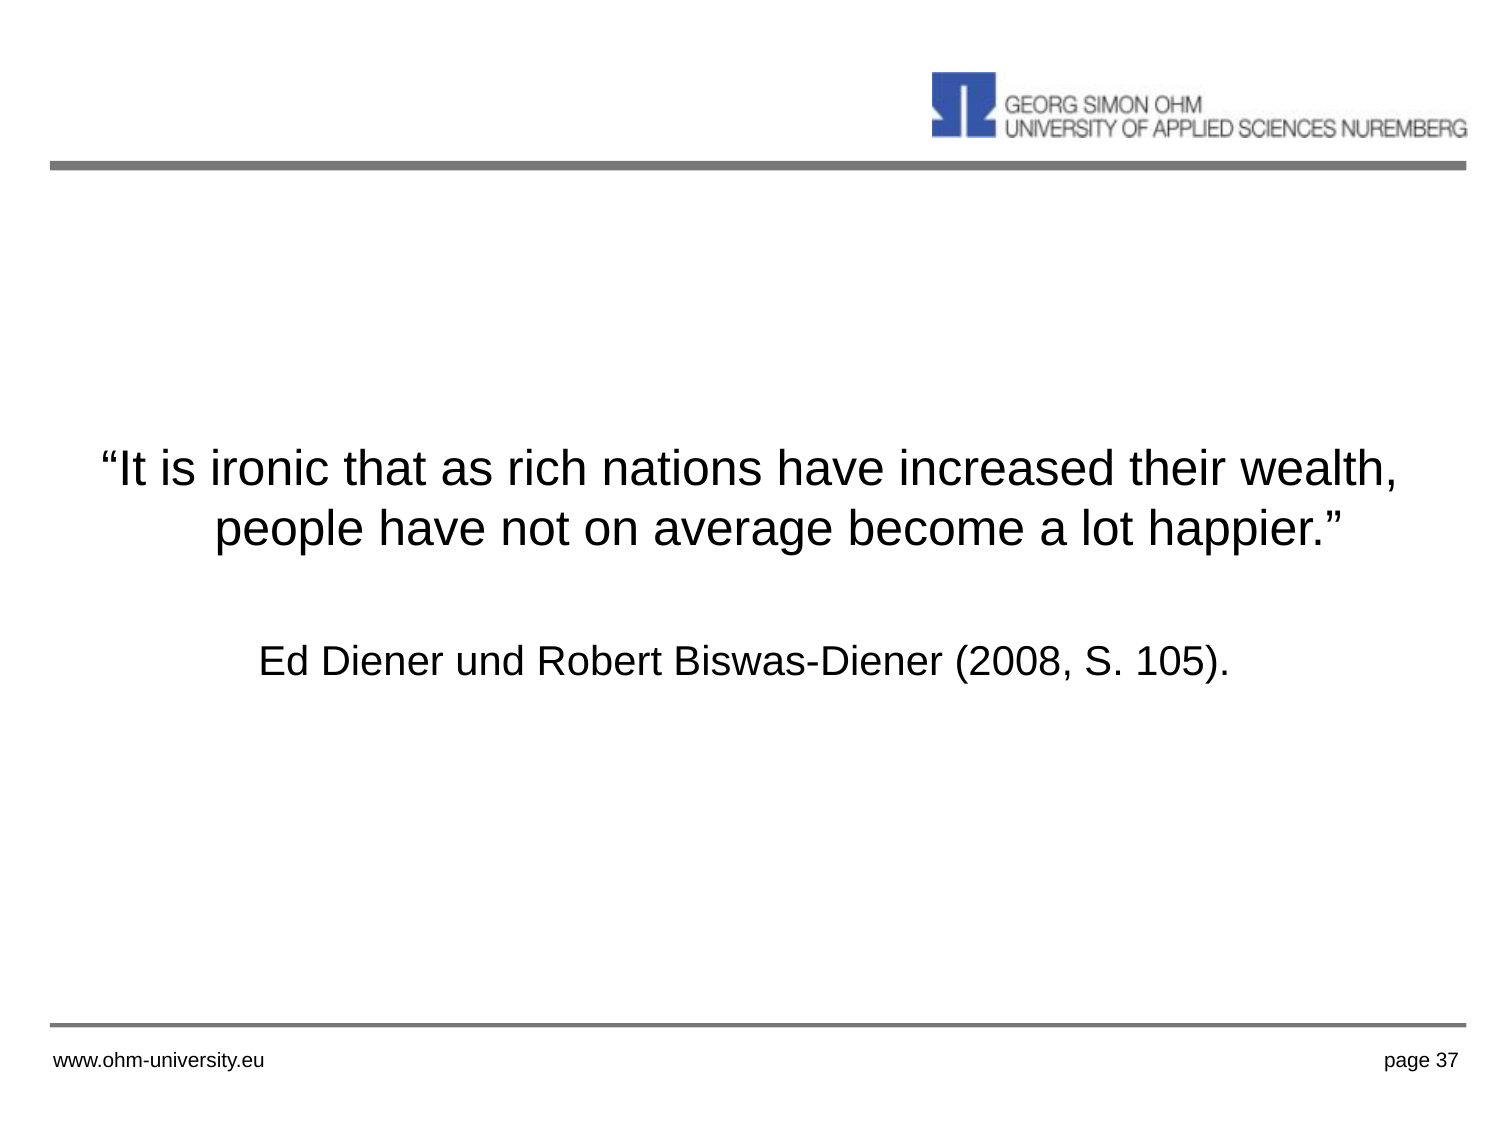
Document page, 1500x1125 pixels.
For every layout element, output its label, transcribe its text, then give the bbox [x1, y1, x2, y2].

slide_number page 37 [1340, 1046, 1460, 1077]
picture [932, 72, 1468, 138]
footer www.ohm-university.eu [52, 1046, 1231, 1107]
list “It is ironic that as rich nations have increased their wealth, people have not on average become a lot happier.” Ed Diener und Robert Biswas-Diener (2008, S. 105). [52, 184, 1464, 1012]
